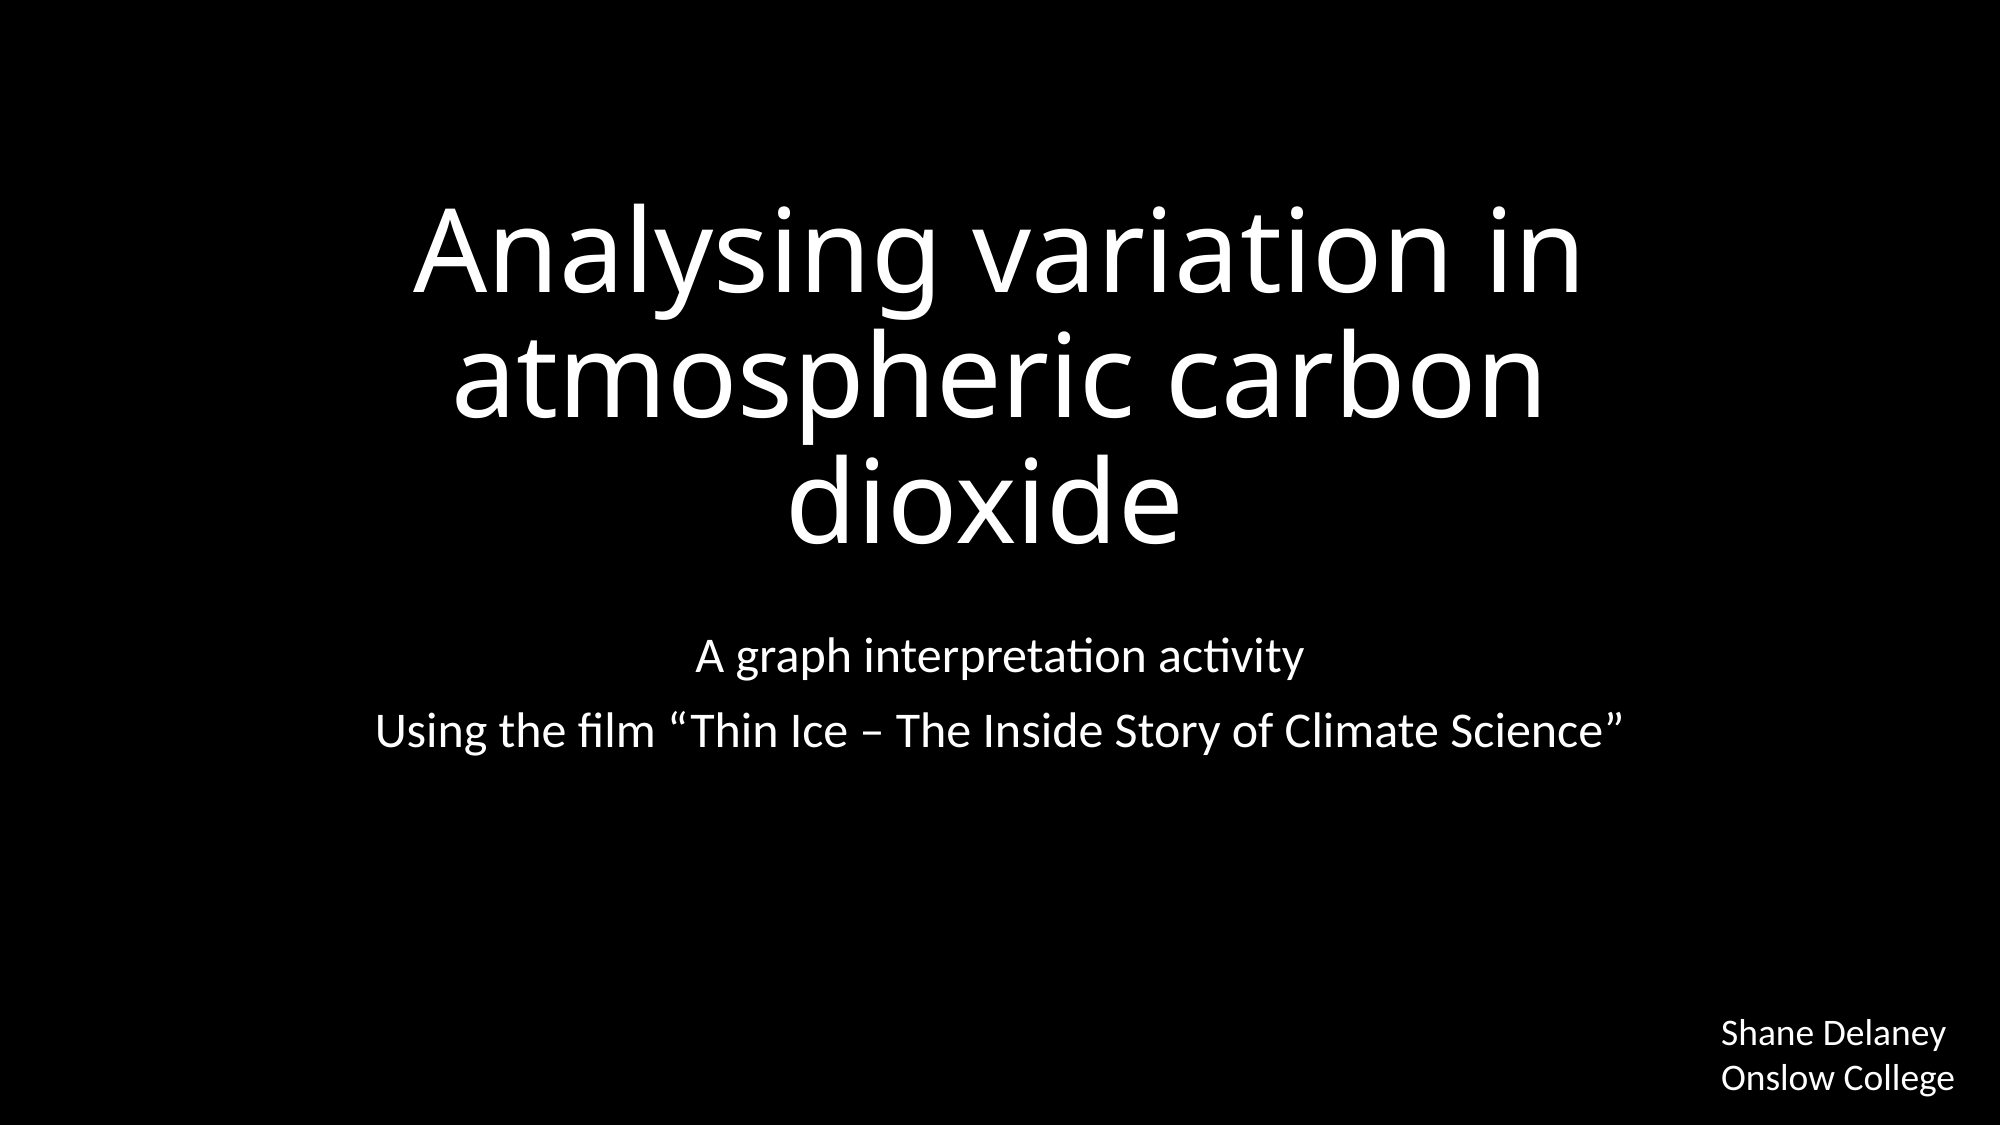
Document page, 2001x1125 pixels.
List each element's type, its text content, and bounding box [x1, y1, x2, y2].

subtitle A graph interpretation activity Using the film “Thin Ice – The Inside Story of Climate Science” [249, 622, 1750, 781]
title Analysing variation in atmospheric carbon dioxide [249, 184, 1750, 576]
text_box Shane Delaney Onslow College [1706, 1000, 2000, 1106]
